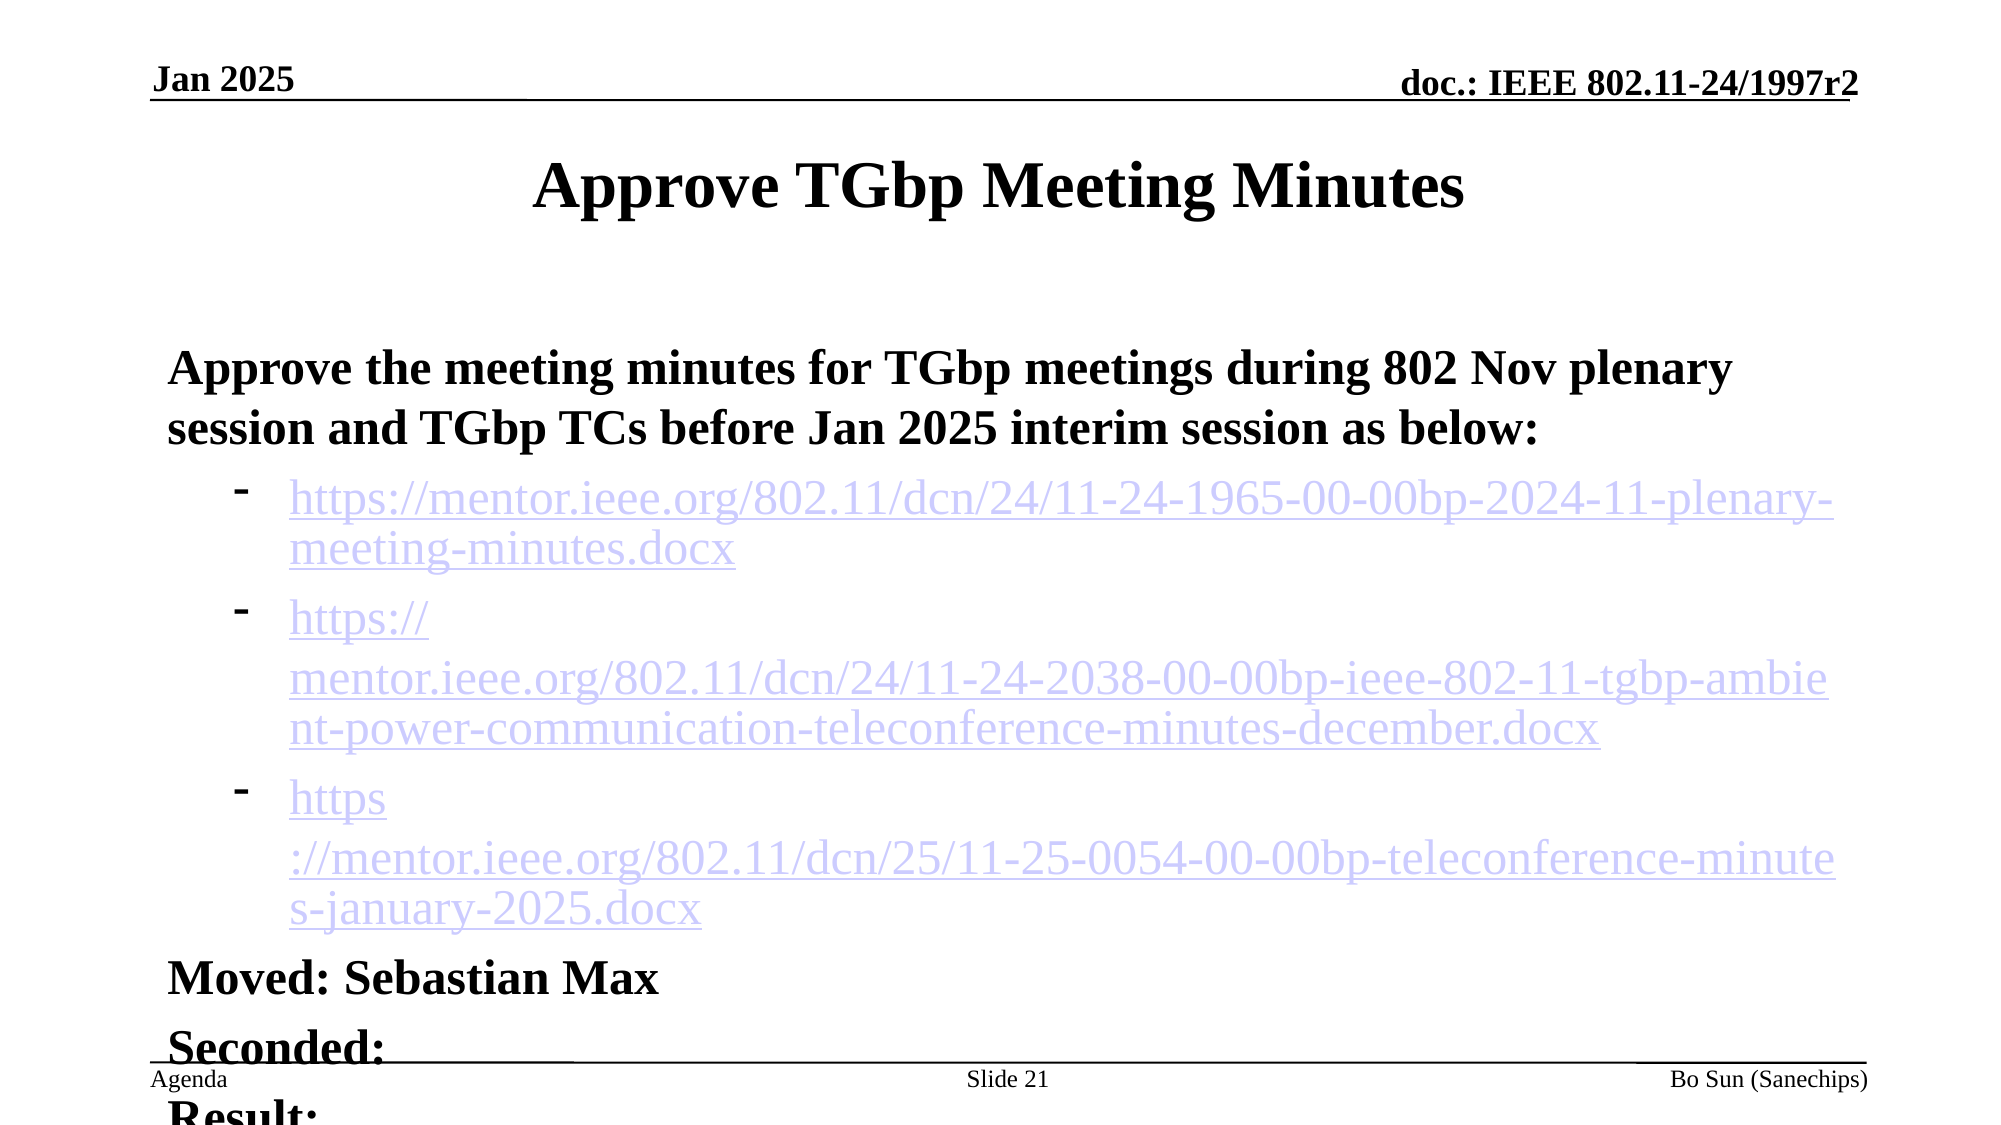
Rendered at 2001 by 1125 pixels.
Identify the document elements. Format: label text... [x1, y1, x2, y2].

text_box Approve the meeting minutes for TGbp meetings during 802 Nov plenary session and TGbp TCs before Jan 2025 interim session as below: https://mentor.ieee.org/802.11/dcn/24/11-24-1965-00-00bp-2024-11-plenary-meeting-minutes.docx https://mentor.ieee.org/802.11/dcn/24/11-24-2038-00-00bp-ieee-802-11-tgbp-ambient-power-communication-teleconference-minutes-december.docx https://mentor.ieee.org/802.11/dcn/25/11-25-0054-00-00bp-teleconference-minutes-january-2025.docx Moved: Sebastian Max Seconded: Result: [152, 327, 1855, 1038]
slide_number Slide 21 [949, 1061, 1067, 1123]
footer Bo Sun (Sanechips) [1171, 1061, 1869, 1093]
text_box Approve TGbp Meeting Minutes [362, 99, 1638, 262]
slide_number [152, 54, 563, 100]
